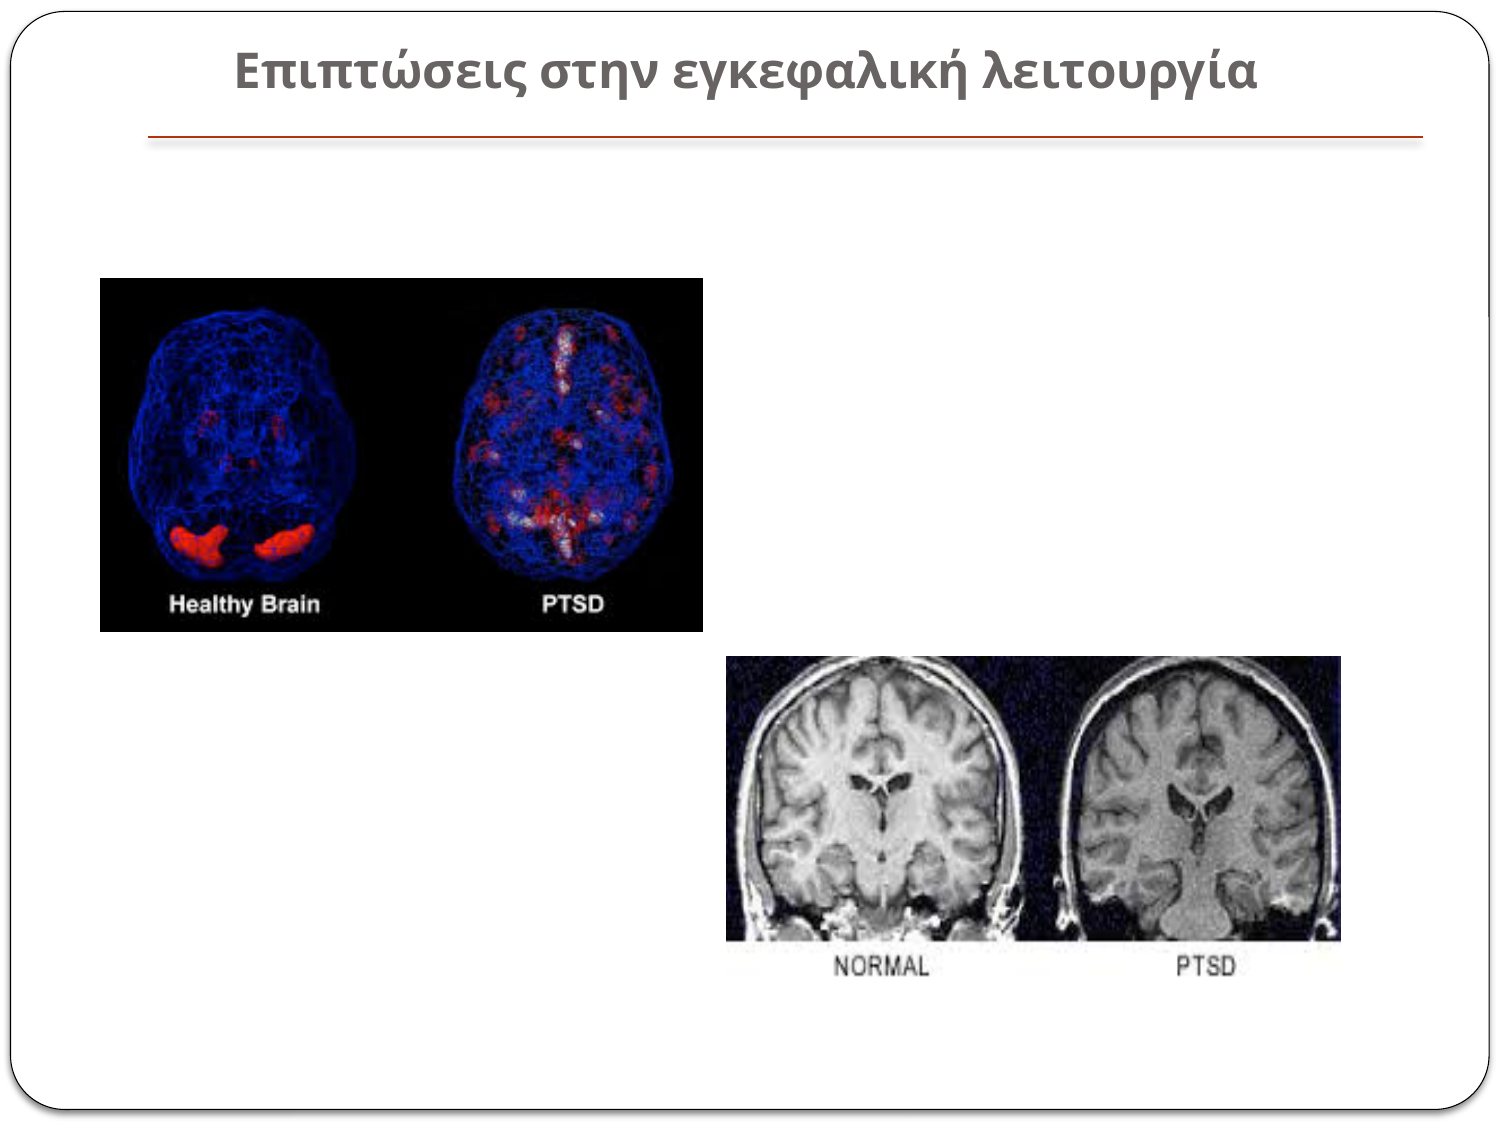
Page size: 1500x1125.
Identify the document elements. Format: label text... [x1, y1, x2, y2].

picture [726, 656, 1341, 988]
title Επιπτώσεις στην εγκεφαλική λειτουργία [64, 30, 1428, 114]
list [100, 278, 703, 633]
